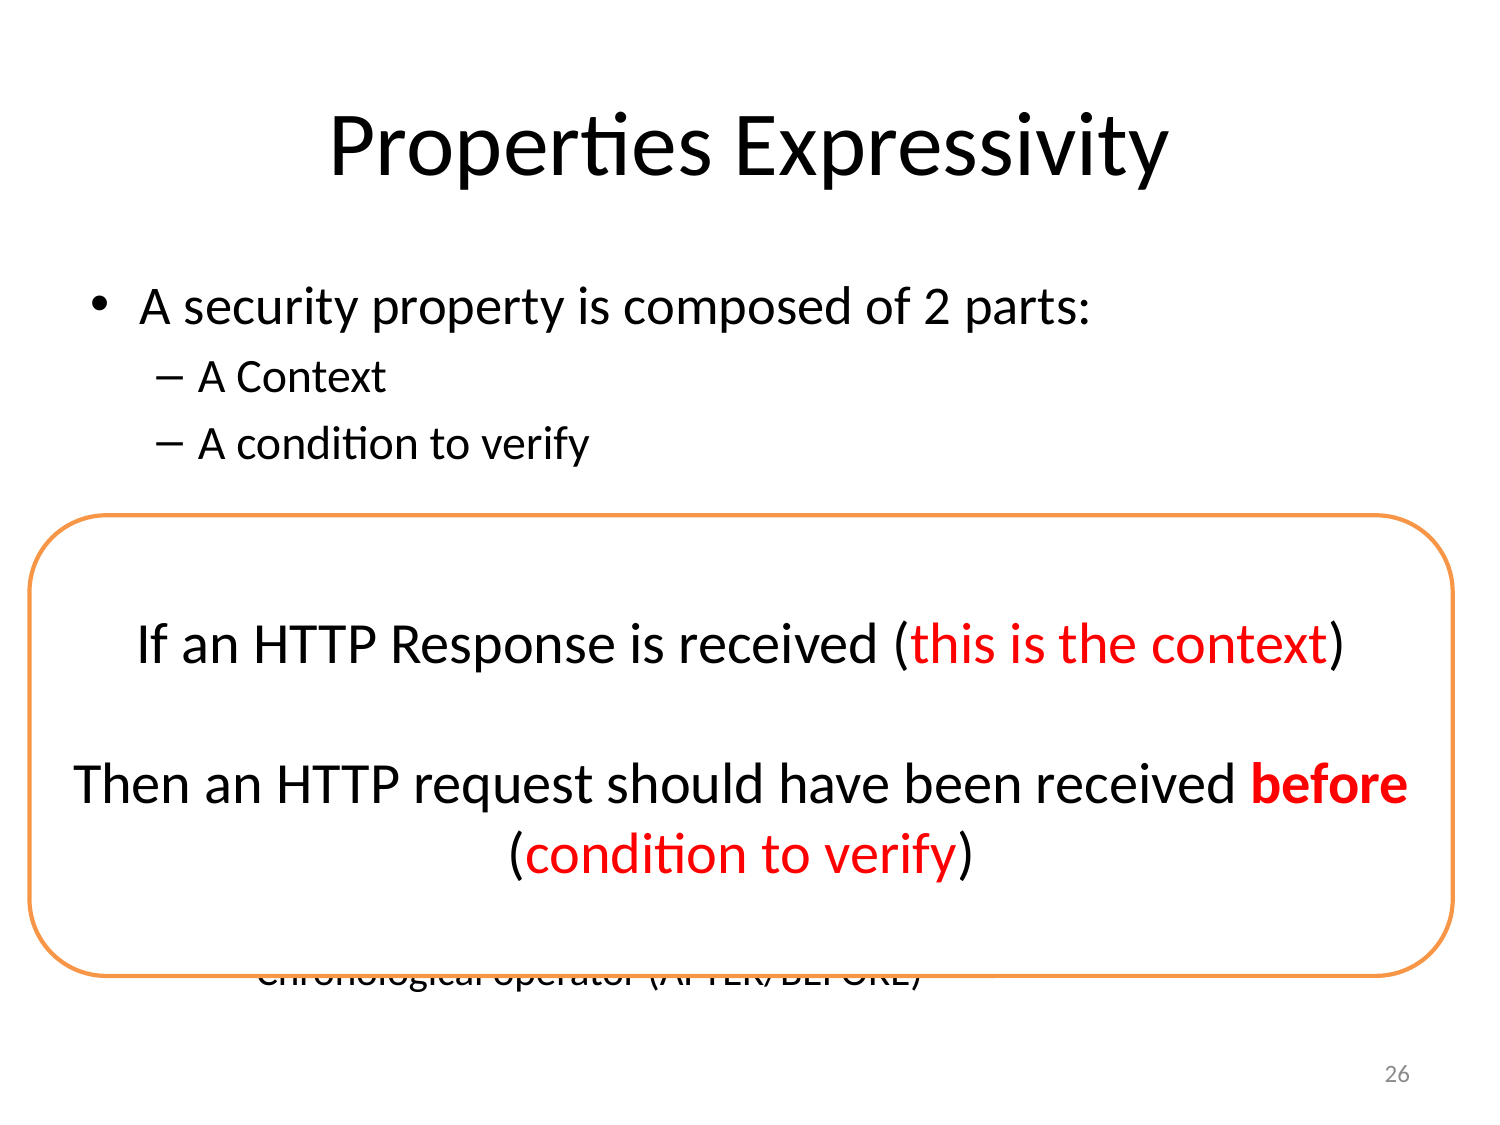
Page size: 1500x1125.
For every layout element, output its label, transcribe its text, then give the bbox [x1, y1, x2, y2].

slide_number 26 [1074, 1042, 1425, 1103]
text_box If an HTTP Response is received (this is the context) Then an HTTP request should have been received before (condition to verify) [27, 513, 1455, 979]
list A security property is composed of 2 parts: A Context A condition to verify The “Context” and “condition” of a property are composed of: Simple events Conditions on attributes (IP @ equal to 1.2.3.4) Complex events linked by Logical operators (AND/OR/NOT) Chronological operator (AFTER/BEFORE) [74, 262, 1426, 530]
title Properties Expressivity [74, 44, 1426, 233]
list A security property is composed of 2 parts: A Context A condition to verify The “Context” and “condition” of a property are composed of: Simple events Conditions on attributes (IP @ equal to 1.2.3.4) Complex events linked by Logical operators (AND/OR/NOT) Chronological operator (AFTER/BEFORE) [74, 961, 1426, 1006]
